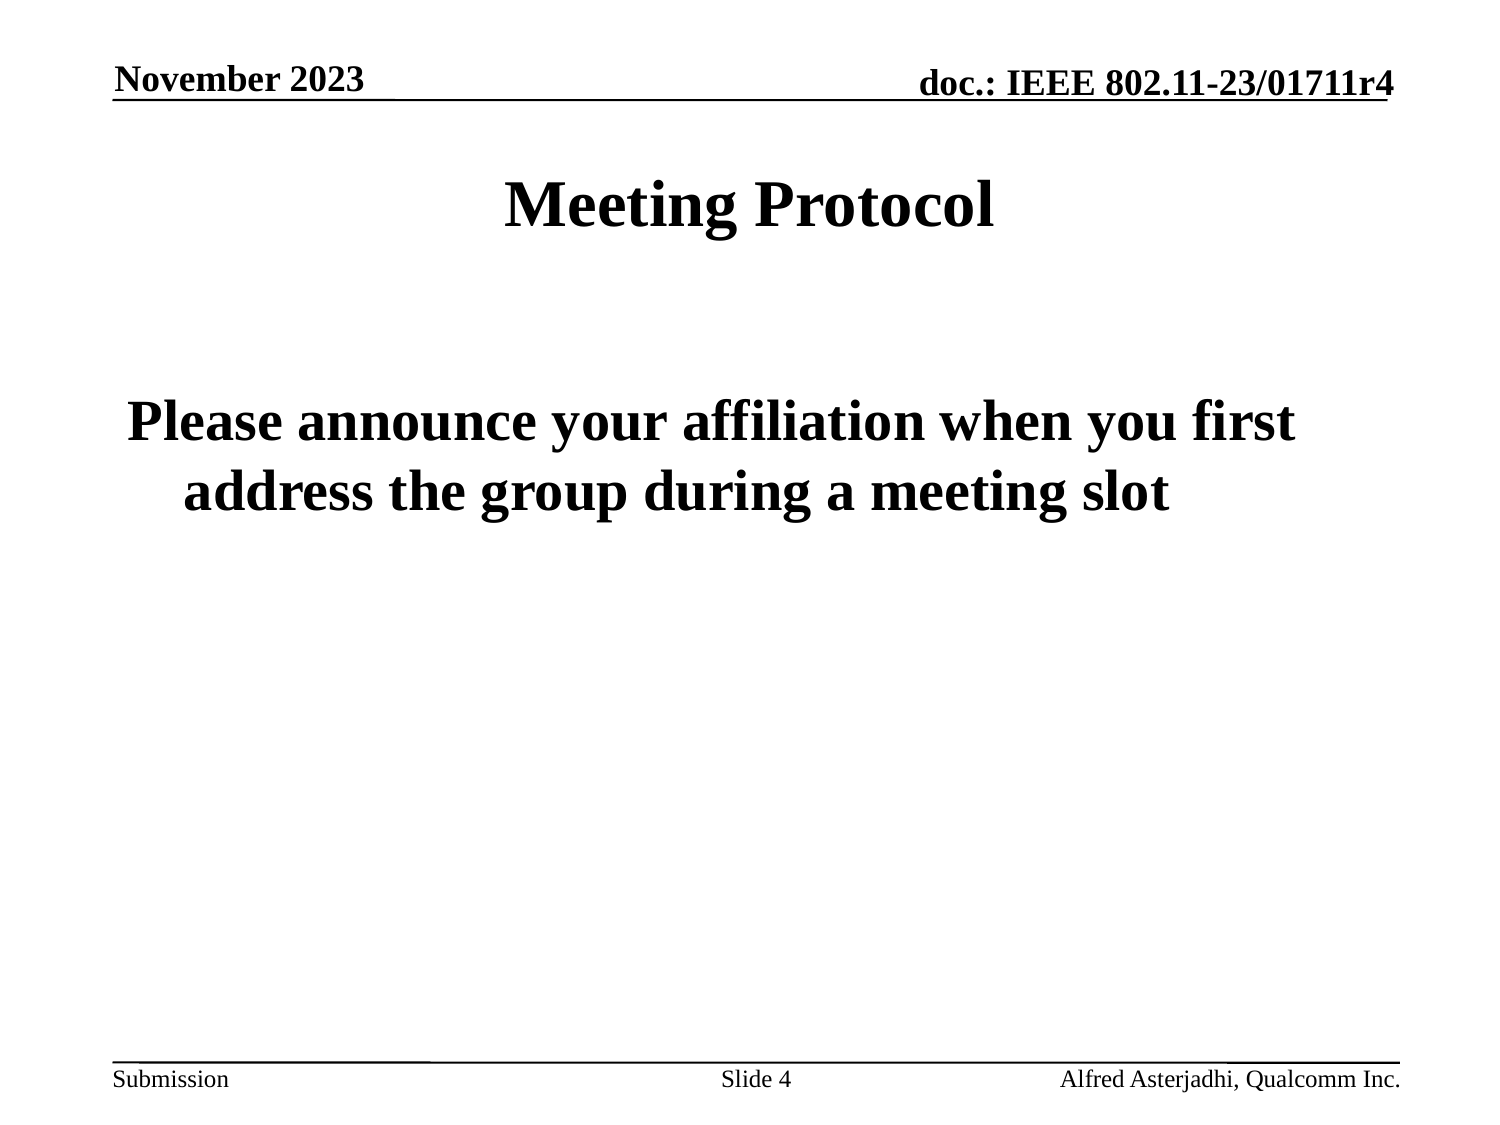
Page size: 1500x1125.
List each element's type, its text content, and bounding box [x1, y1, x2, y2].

list Please announce your affiliation when you first address the group during a meeting slot [112, 374, 1388, 513]
title Meeting Protocol [112, 112, 1388, 288]
footer Alfred Asterjadhi, Qualcomm Inc. [878, 1061, 1402, 1093]
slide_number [114, 54, 493, 100]
slide_number Slide 4 [712, 1061, 800, 1123]
